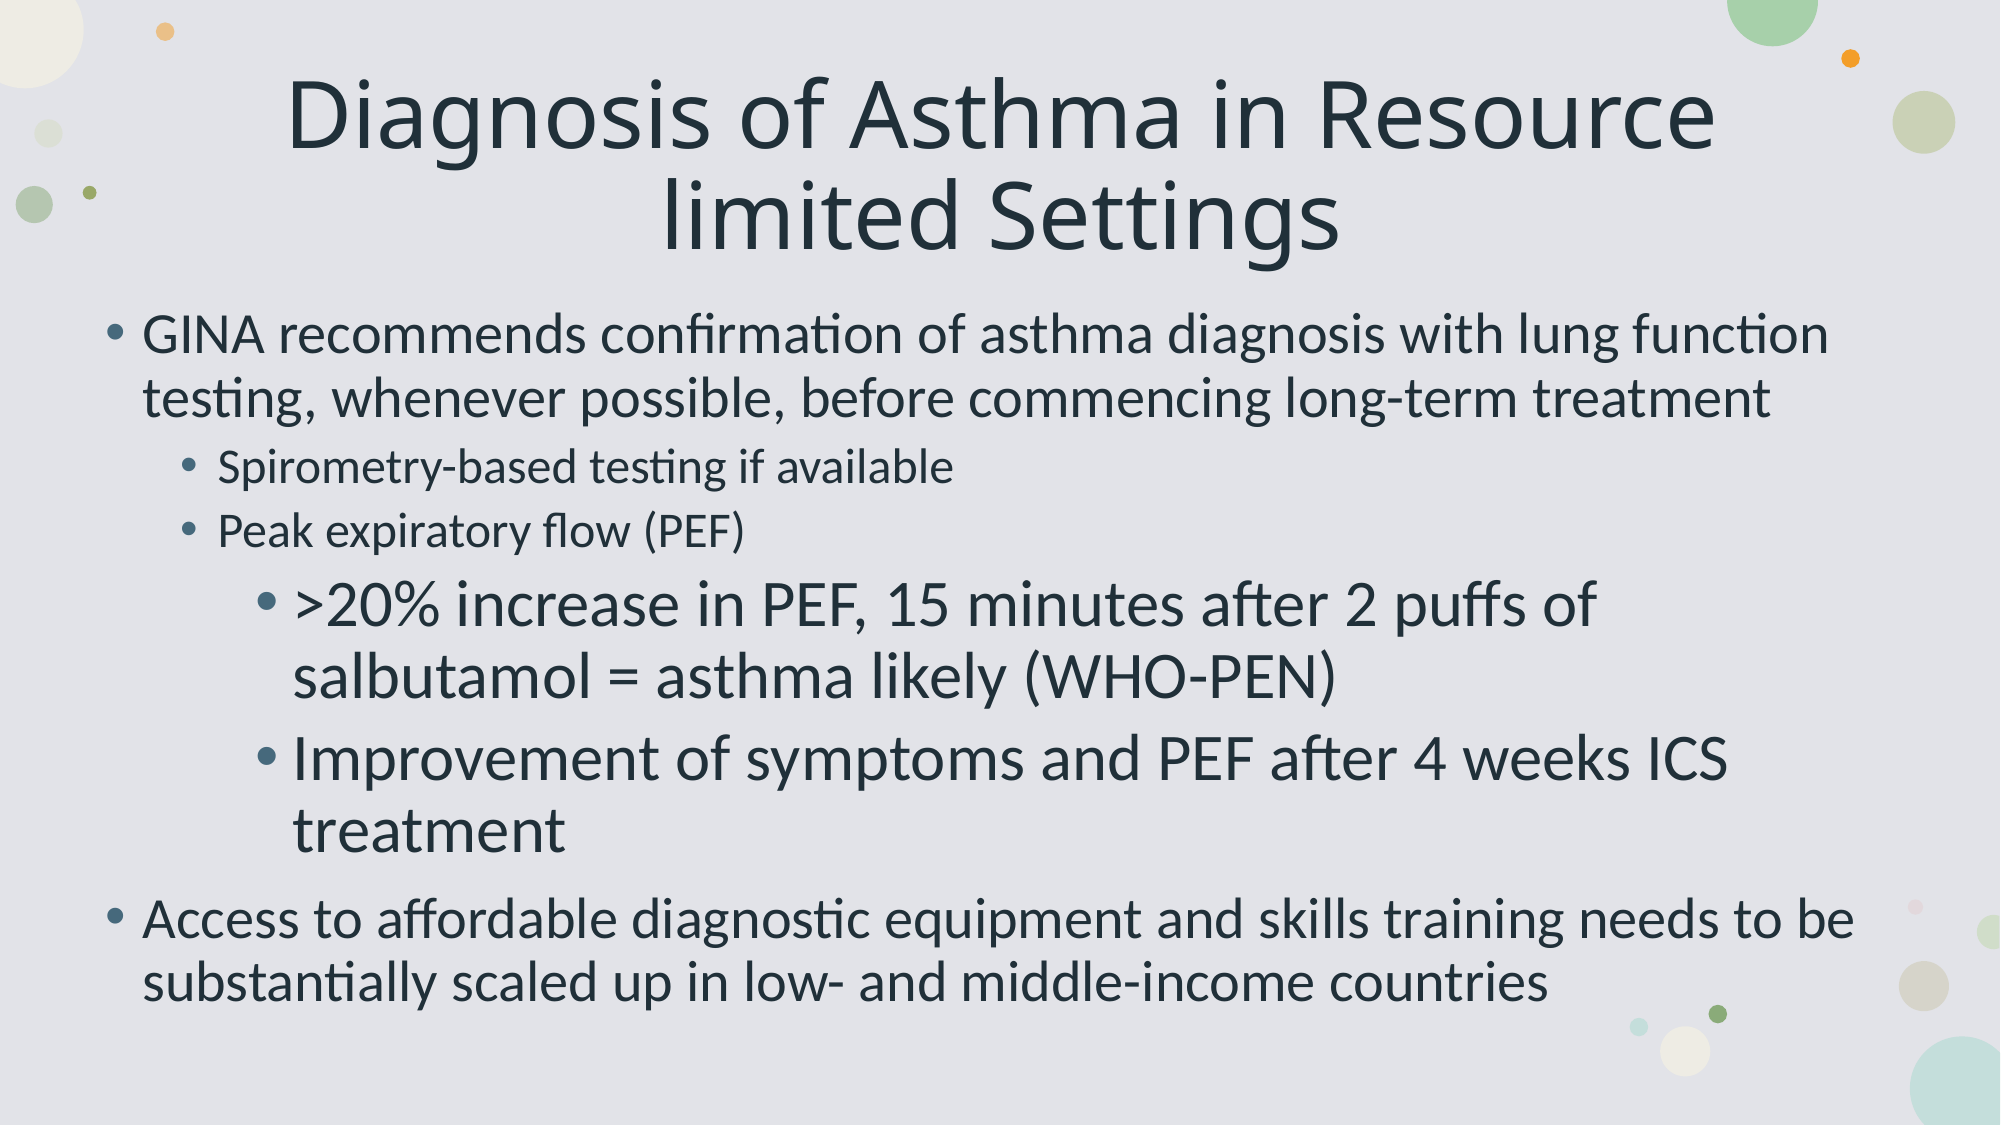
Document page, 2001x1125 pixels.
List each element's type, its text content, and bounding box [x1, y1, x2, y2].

title Diagnosis of Asthma in Resource limited Settings [127, 59, 1877, 278]
text_box GINA recommends confirmation of asthma diagnosis with lung function testing, whenever possible, before commencing long-term treatment Spirometry-based testing if available Peak expiratory flow (PEF) >20% increase in PEF, 15 minutes after 2 puffs of salbutamol = asthma likely (WHO-PEN) Improvement of symptoms and PEF after 4 weeks ICS treatment Access to affordable diagnostic equipment and skills training needs to be substantially scaled up in low- and middle-income countries [90, 296, 1909, 986]
